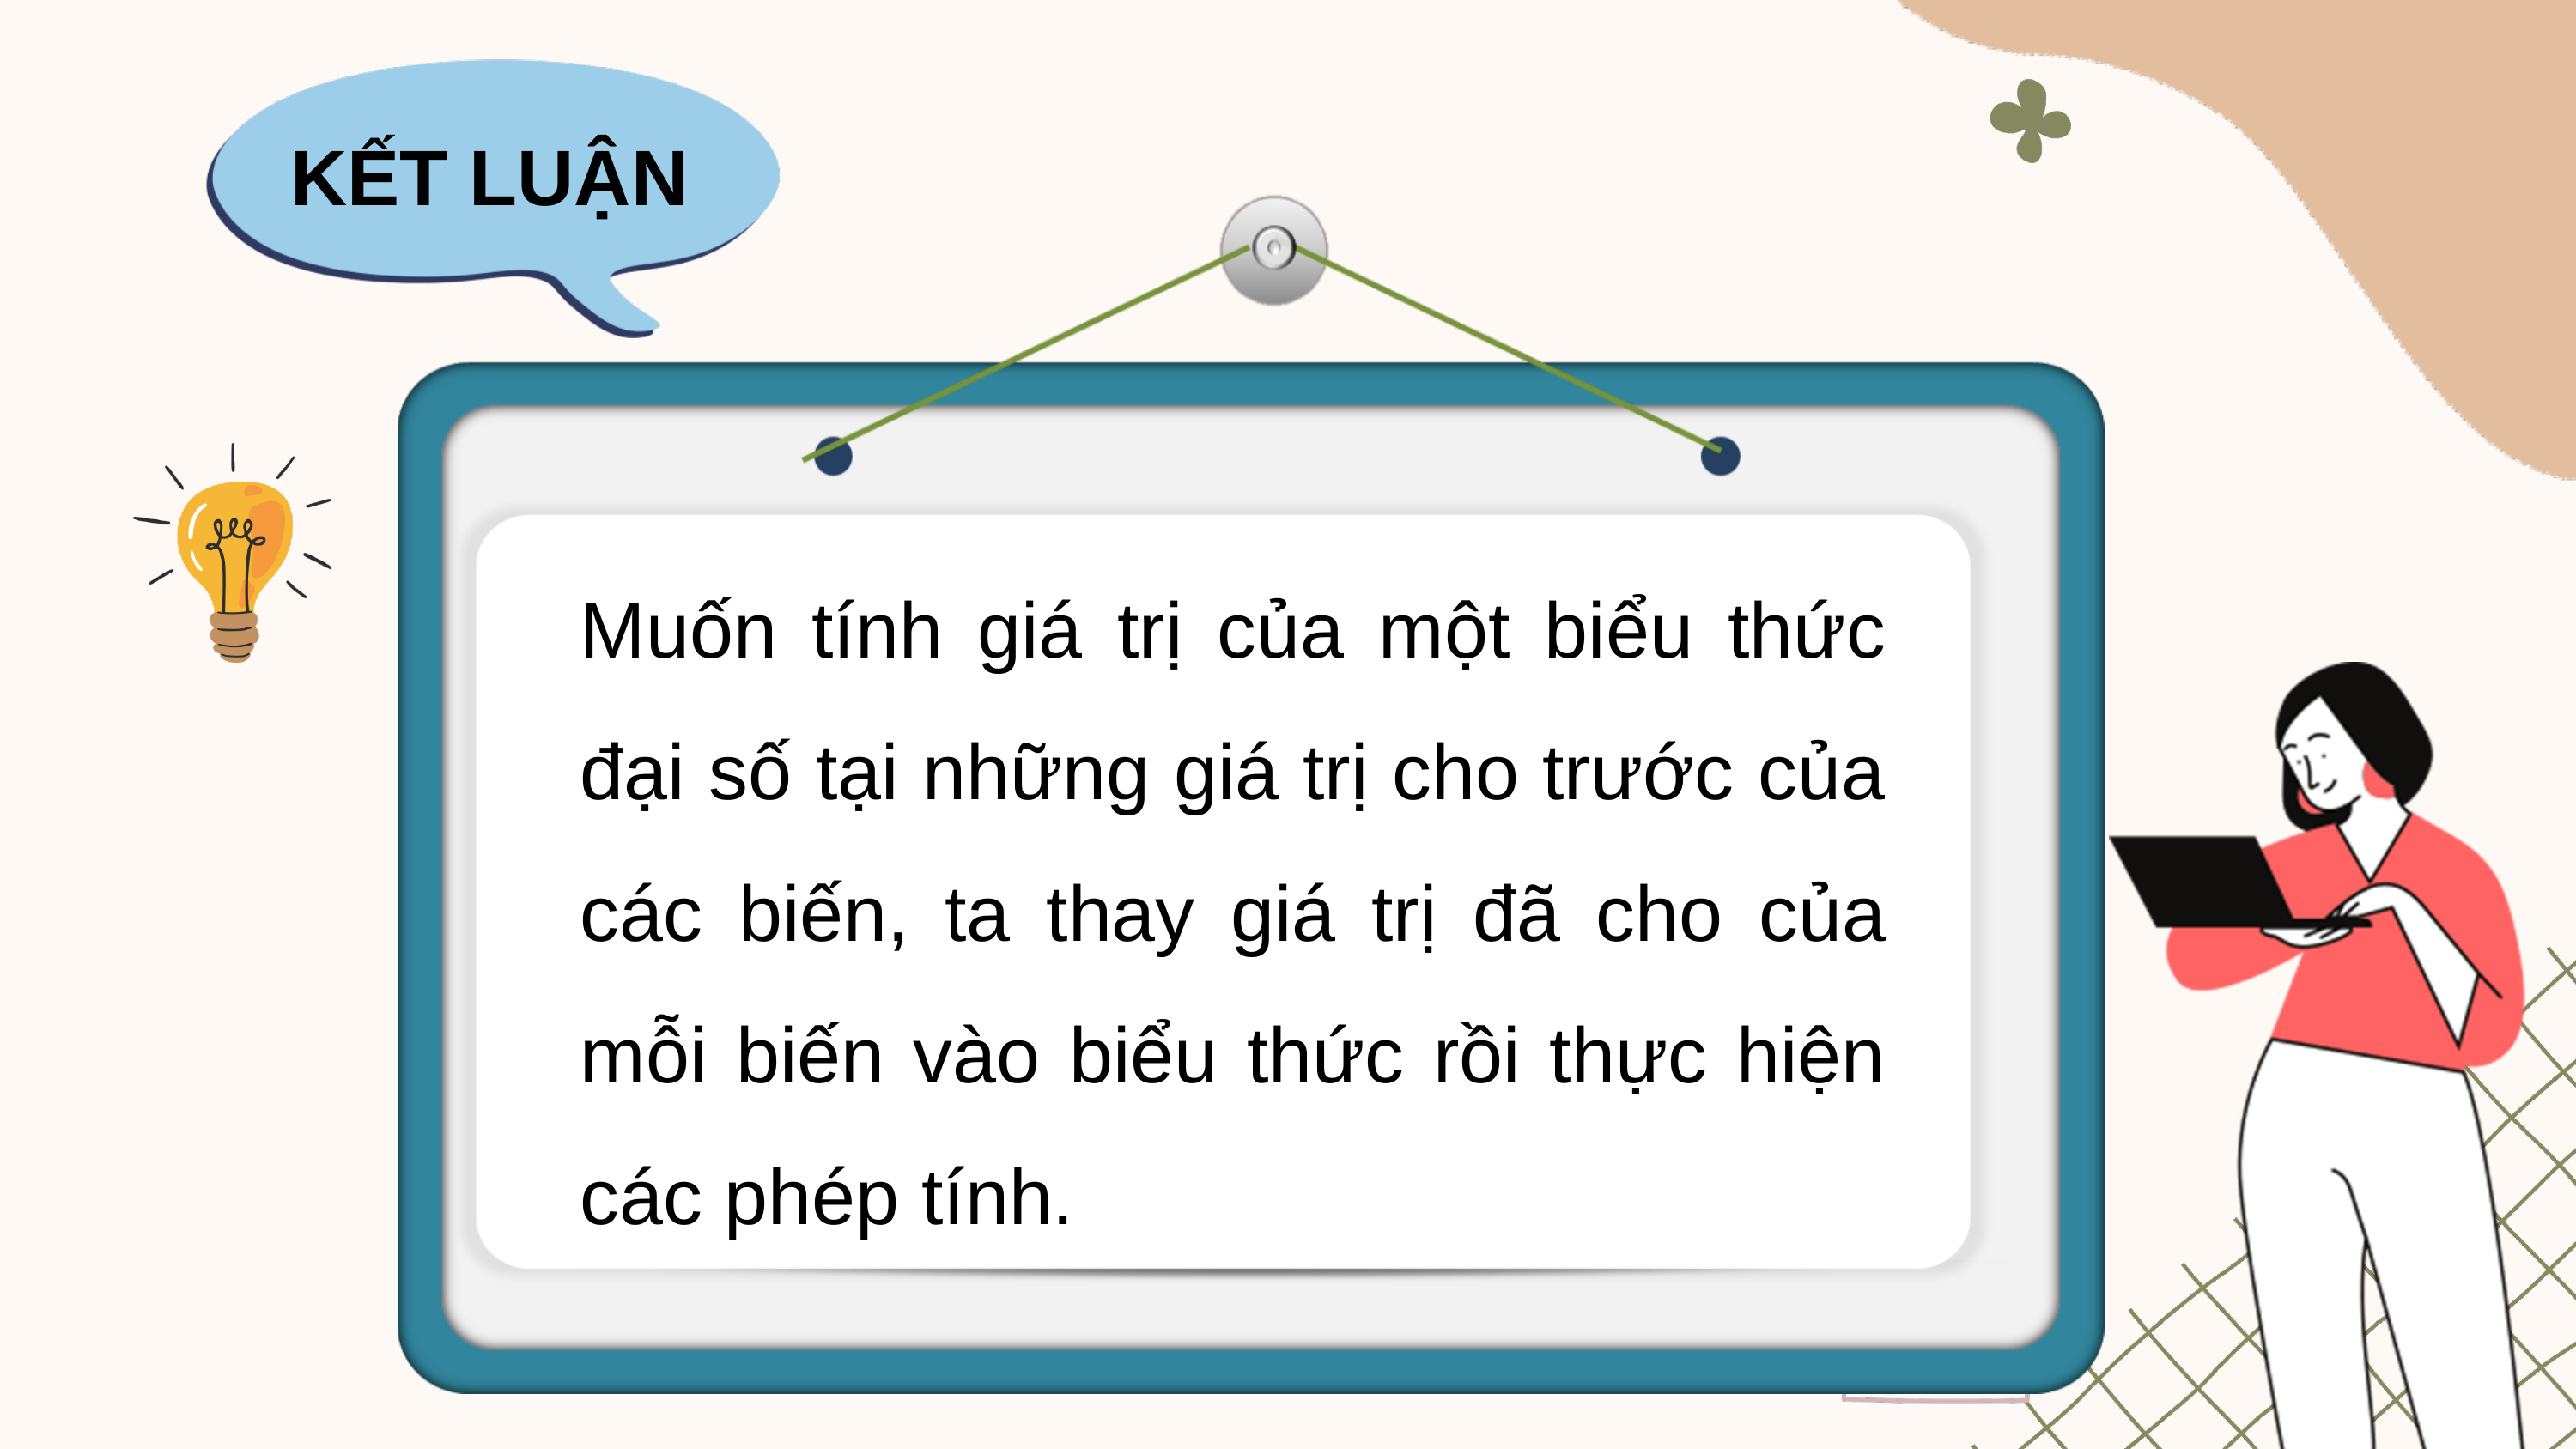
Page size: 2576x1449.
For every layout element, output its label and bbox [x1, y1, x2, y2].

picture [398, 0, 2576, 1449]
picture [133, 443, 332, 663]
text_box [204, 42, 790, 338]
